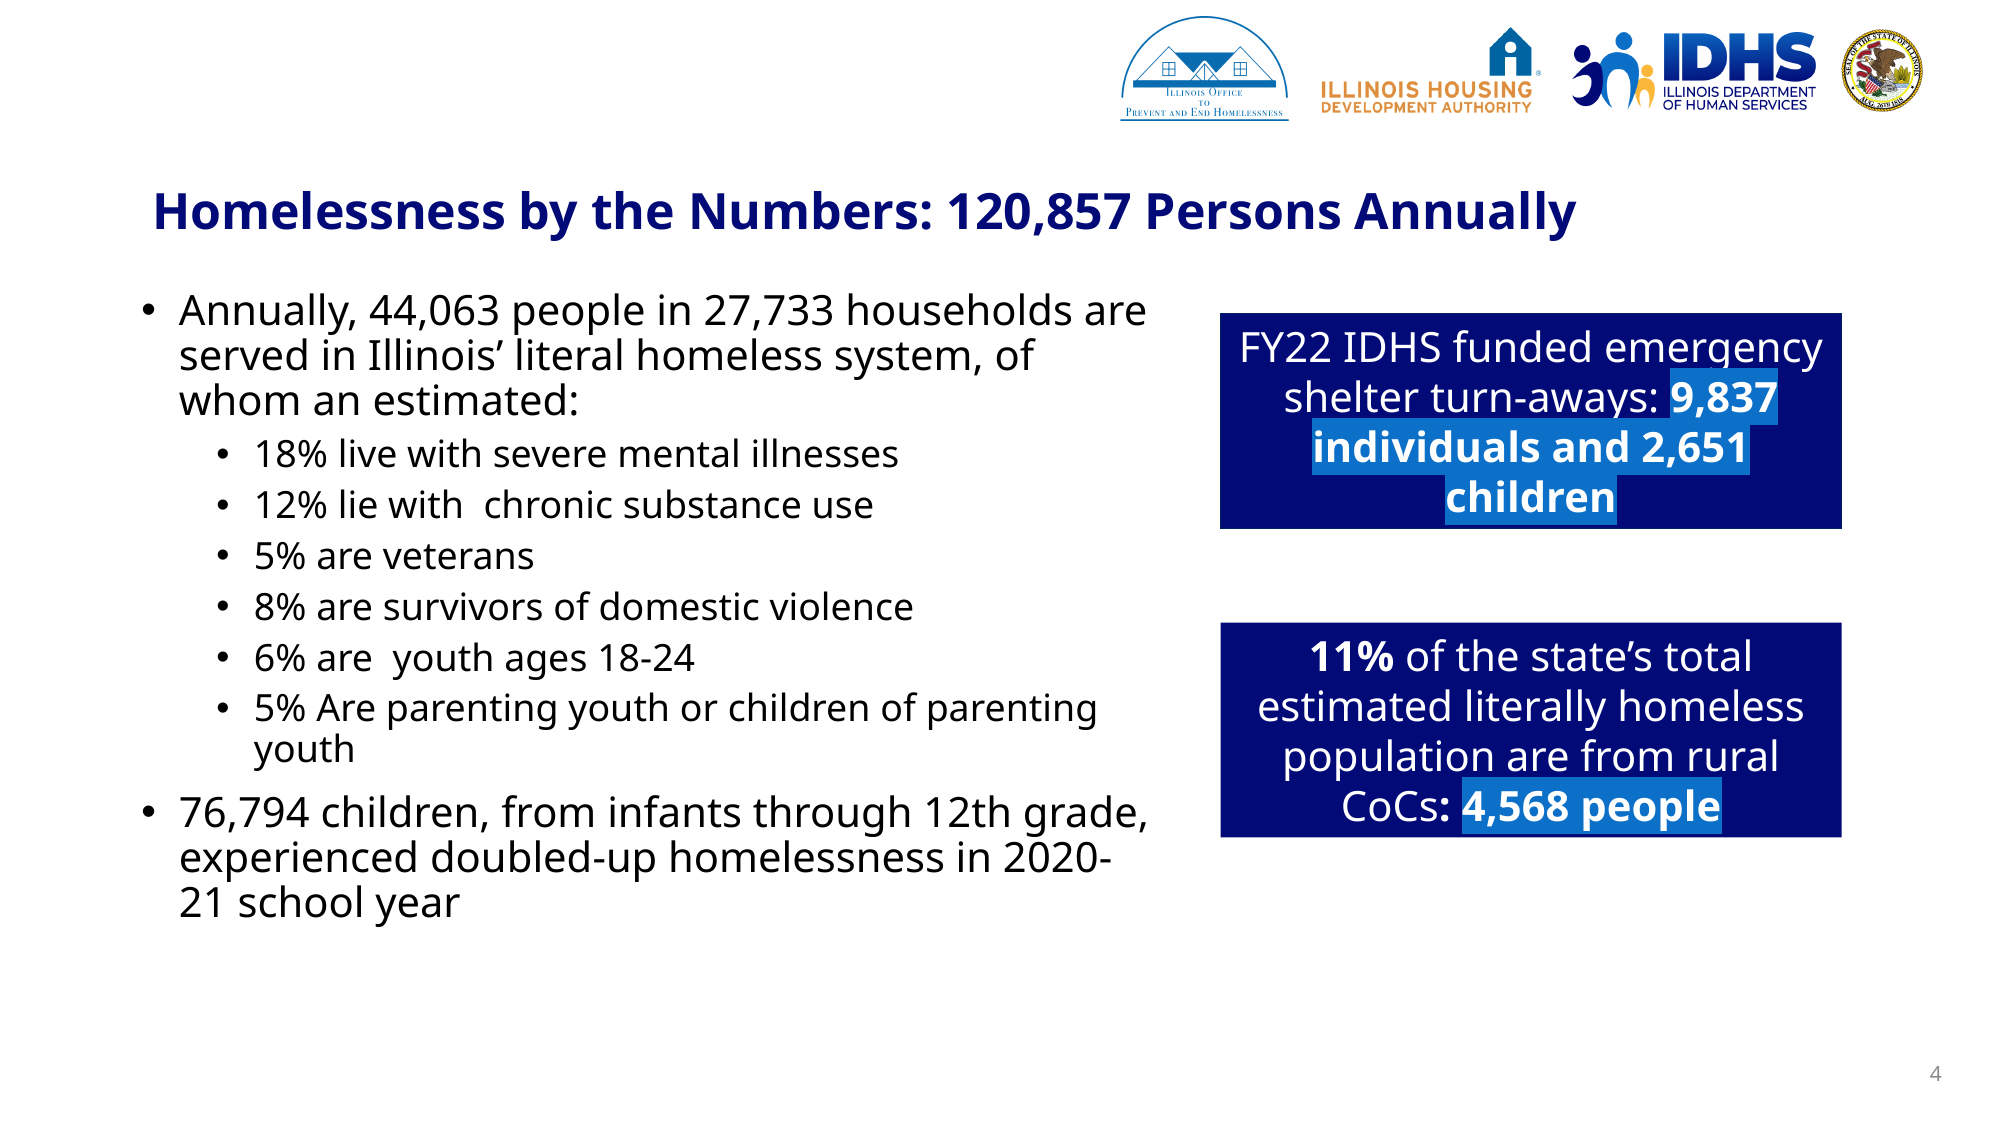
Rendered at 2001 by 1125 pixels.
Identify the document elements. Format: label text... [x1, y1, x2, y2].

picture [1315, 20, 1547, 121]
text_box FY22 IDHS funded emergency shelter turn-aways: 9,837 individuals and 2,651 children [1220, 313, 1842, 529]
picture [1572, 32, 1816, 110]
list Annually, 44,063 people in 27,733 households are served in Illinois’ literal homeless system, of whom an estimated: 18% live with severe mental illnesses 12% lie with chronic substance use 5% are veterans 8% are survivors of domestic violence 6% are youth ages 18-24 5% Are parenting youth or children of parenting youth 76,794 children, from infants through 12th grade, experienced doubled-up homelessness in 2020-21 school year [126, 282, 1176, 993]
list Homelessness by the Numbers: 120,857 Persons Annually [137, 179, 1860, 255]
picture [1841, 29, 1924, 112]
text_box 11% of the state’s total estimated literally homeless population are from rural CoCs: 4,568 people [1220, 622, 1842, 838]
text_box [1616, 10, 1985, 152]
slide_number 4 [1506, 1044, 1957, 1105]
picture [1120, 16, 1290, 121]
